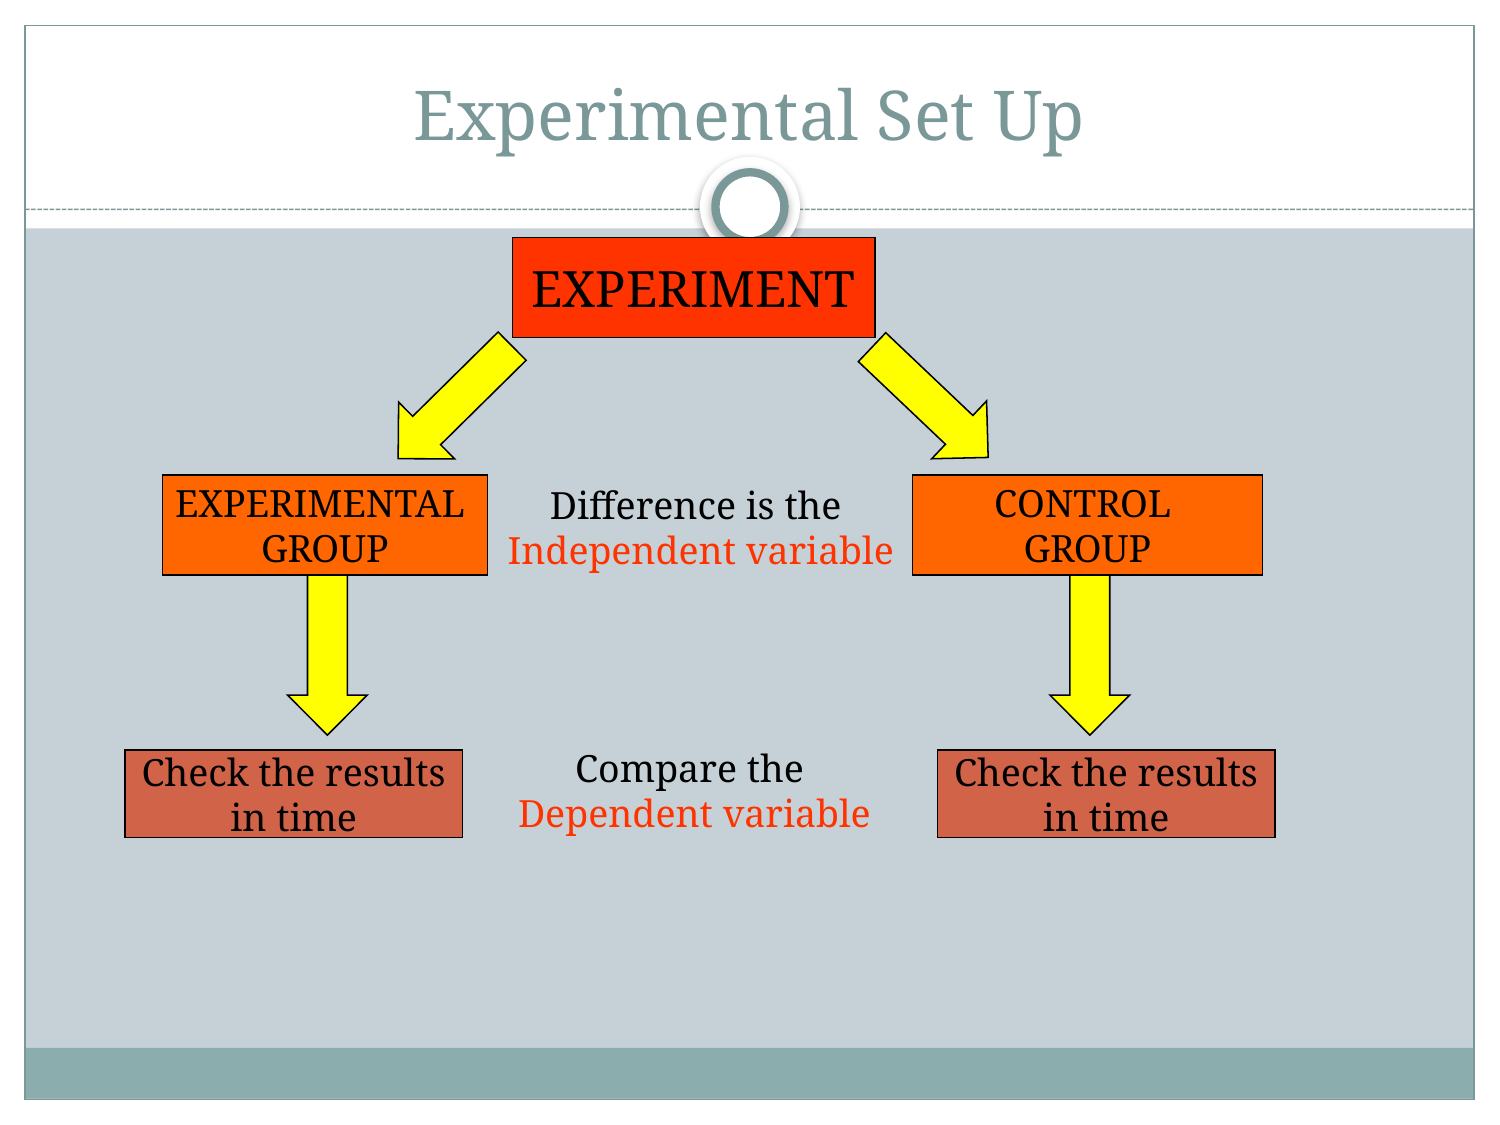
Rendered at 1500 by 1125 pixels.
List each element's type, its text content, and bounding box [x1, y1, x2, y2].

text_box EXPERIMENT [512, 237, 875, 338]
text_box [398, 332, 527, 459]
title Experimental Set Up [49, 37, 1450, 162]
text_box Check the results in time [937, 749, 1275, 838]
text_box [287, 575, 368, 736]
text_box [1050, 575, 1130, 736]
text_box Compare the Dependent variable [503, 737, 886, 888]
text_box Check the results in time [125, 749, 463, 838]
text_box CONTROL GROUP [912, 474, 1263, 575]
text_box EXPERIMENTAL GROUP [162, 474, 488, 575]
list [49, 250, 1445, 1001]
text_box [858, 332, 989, 459]
text_box Difference is the Independent variable [492, 474, 909, 580]
